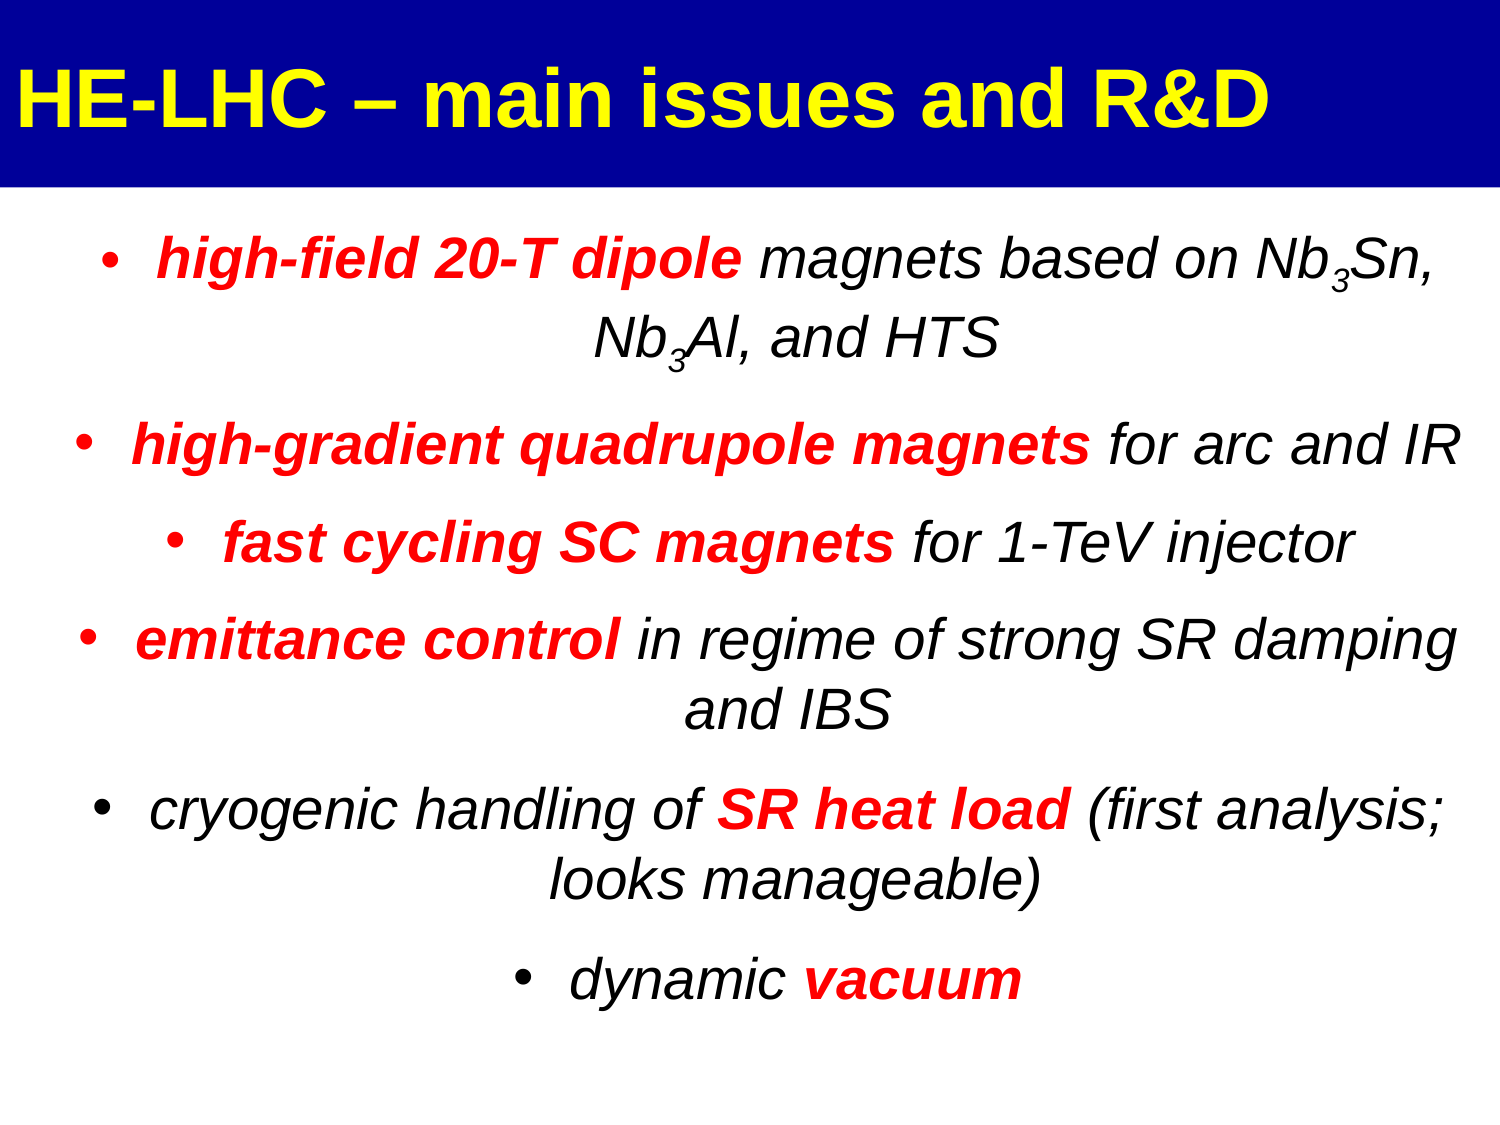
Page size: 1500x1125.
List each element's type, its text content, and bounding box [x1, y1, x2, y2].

title HE-LHC – main issues and R&D [0, 0, 1500, 188]
text_box high-field 20-T dipole magnets based on Nb3Sn, Nb3Al, and HTS high-gradient quadrupole magnets for arc and IR fast cycling SC magnets for 1-TeV injector emittance control in regime of strong SR damping and IBS cryogenic handling of SR heat load (first analysis; looks manageable) dynamic vacuum [37, 212, 1500, 1089]
